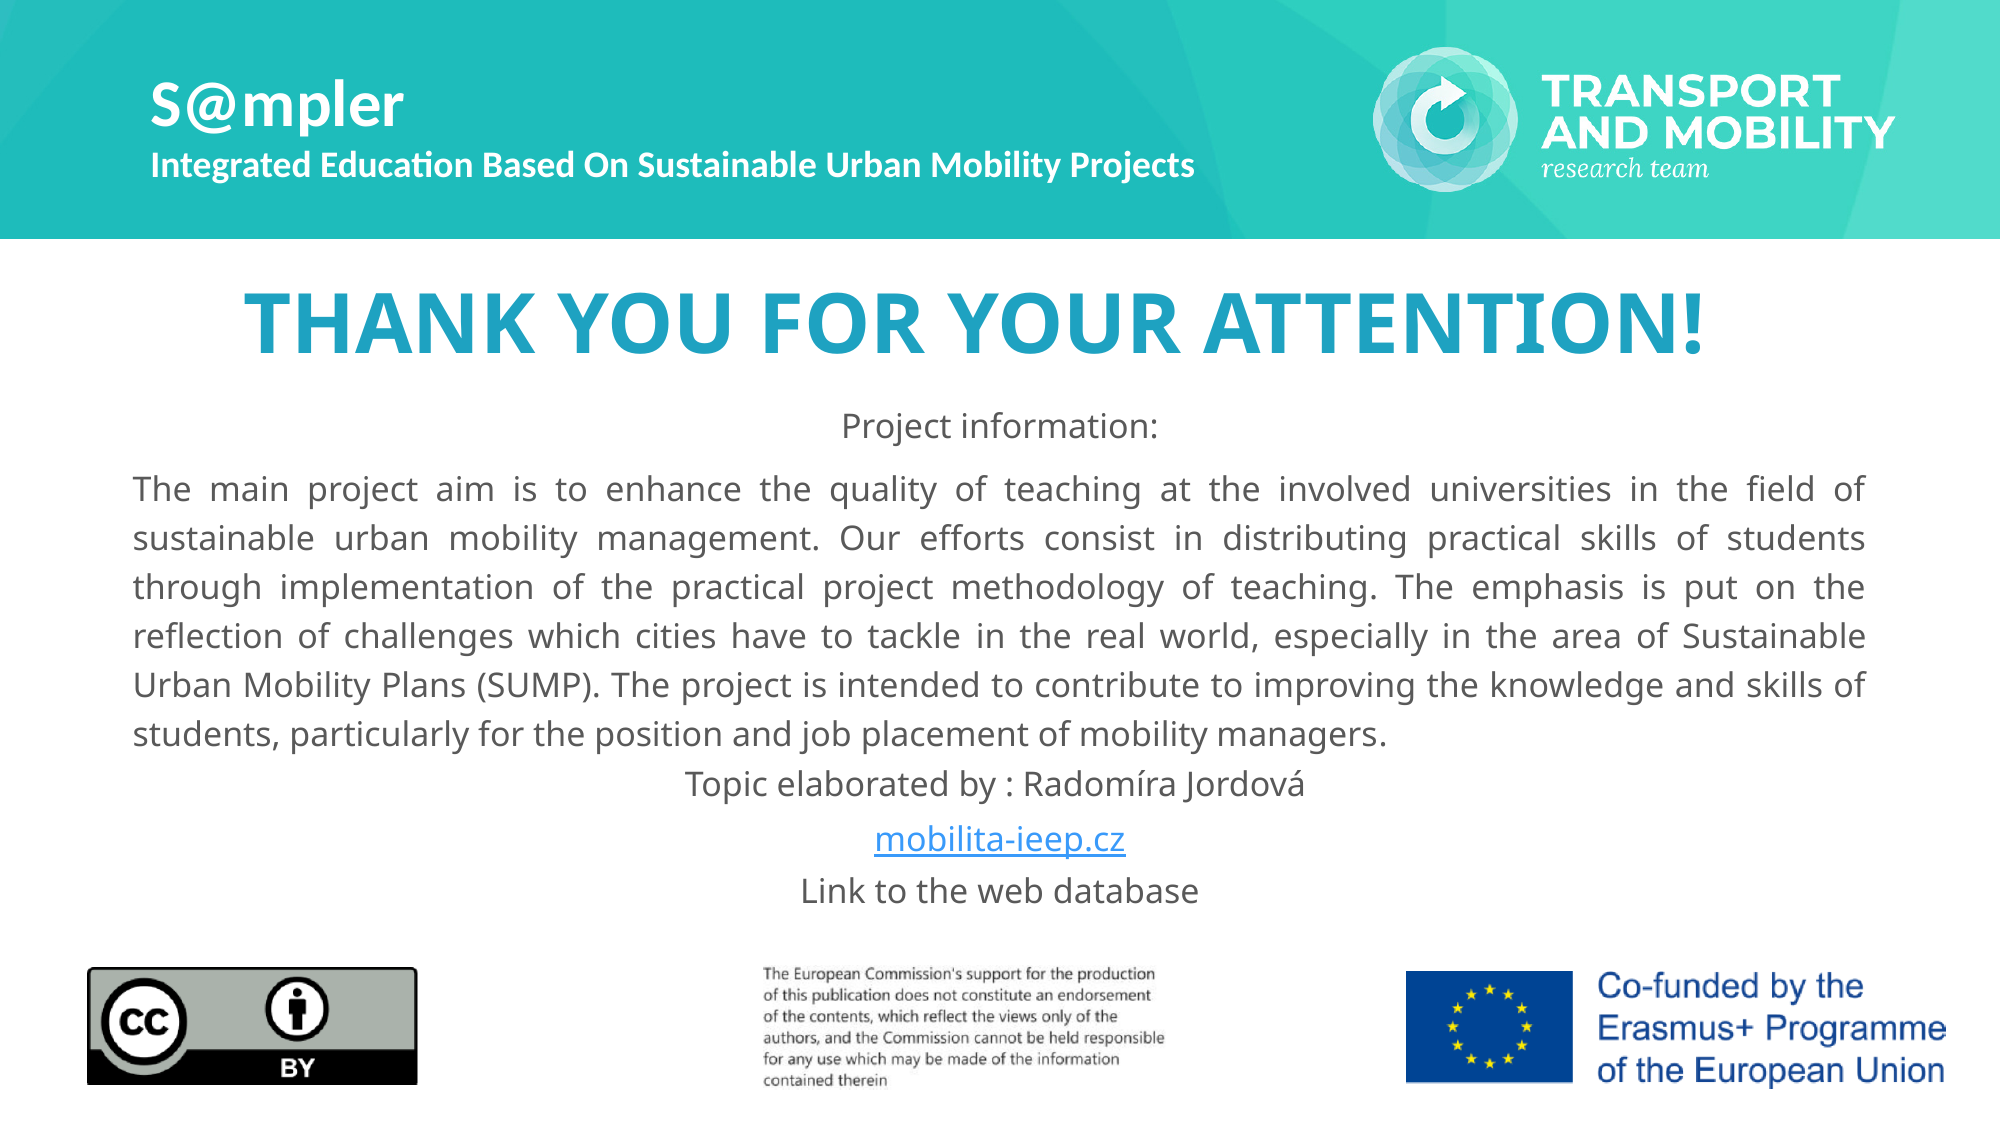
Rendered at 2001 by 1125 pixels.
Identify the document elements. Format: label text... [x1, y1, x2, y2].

text_box Project information: The main project aim is to enhance the quality of teaching at the involved universities in the field of sustainable urban mobility management. Our efforts consist in distributing practical skills of students through implementation of the practical project methodology of teaching. The emphasis is put on the reflection of challenges which cities have to tackle in the real world, especially in the area of Sustainable Urban Mobility Plans (SUMP). The project is intended to contribute to improving the knowledge and skills of students, particularly for the position and job placement of mobility managers. Topic elaborated by : Radomíra Jordová mobilita-ieep.cz Link to the web database [117, 401, 1883, 932]
picture [1385, 950, 1955, 1106]
picture [0, 0, 2000, 239]
title THANK YOU FOR YOUR ATTENTION! [201, 256, 1748, 380]
picture [79, 947, 435, 1104]
picture [740, 953, 1176, 1105]
